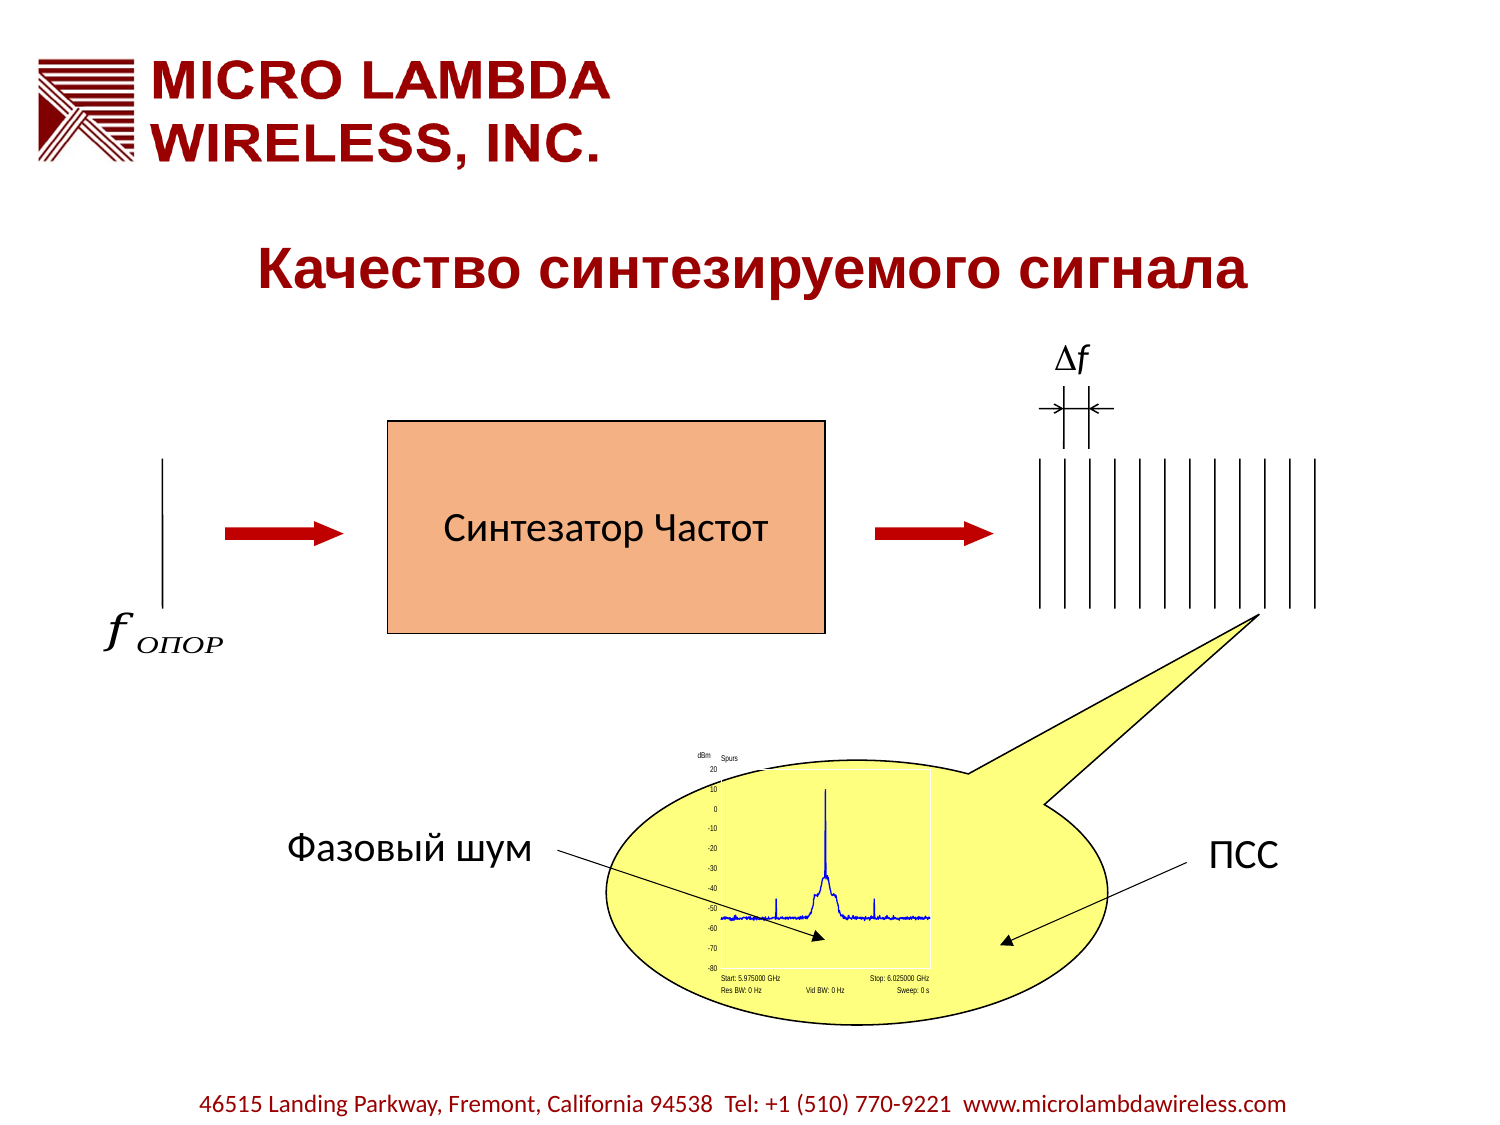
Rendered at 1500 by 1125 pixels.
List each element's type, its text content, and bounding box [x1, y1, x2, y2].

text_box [99, 326, 1388, 1025]
text_box Качество синтезируемого сигнала [0, 222, 1500, 335]
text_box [37, 31, 750, 205]
footer 46515 Landing Parkway, Fremont, California 94538 Tel: +1 (510) 770-9221 www.microlambdawireless.com [0, 1080, 1500, 1125]
